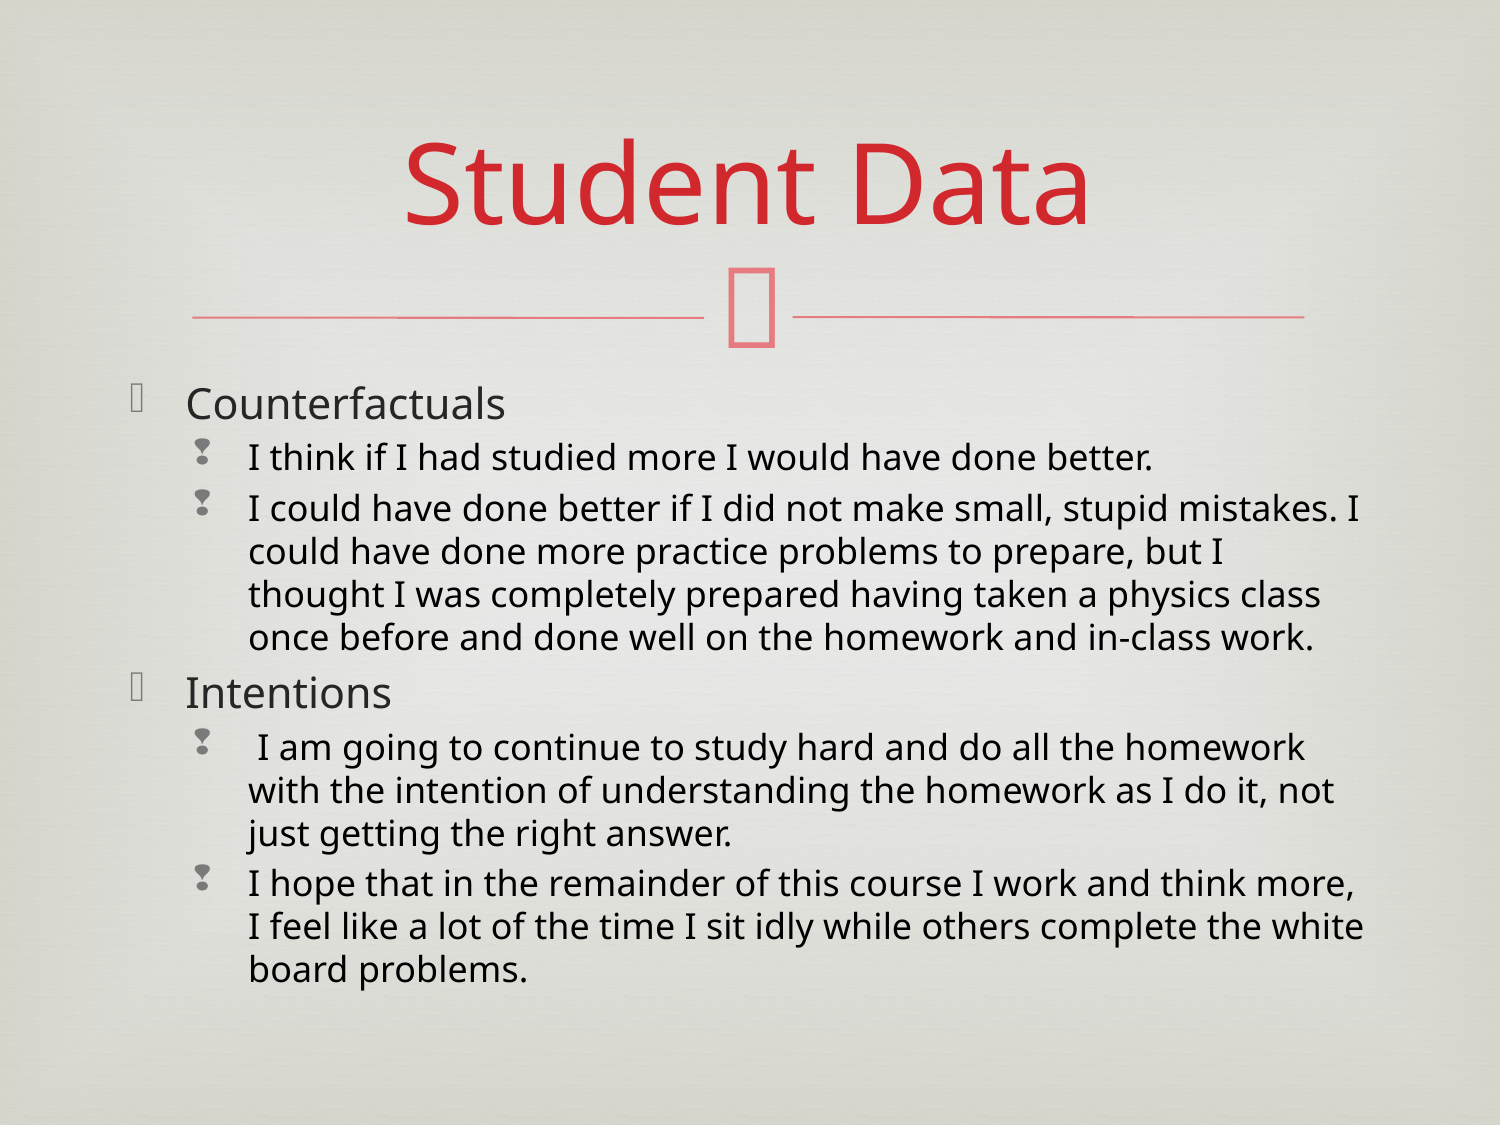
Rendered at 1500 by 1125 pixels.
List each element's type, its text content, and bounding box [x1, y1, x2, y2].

list Counterfactuals I think if I had studied more I would have done better. I could have done better if I did not make small, stupid mistakes. I could have done more practice problems to prepare, but I thought I was completely prepared having taken a physics class once before and done well on the homework and in-class work. Intentions I am going to continue to study hard and do all the homework with the intention of understanding the homework as I do it, not just getting the right answer. I hope that in the remainder of this course I work and think more, I feel like a lot of the time I sit idly while others complete the white board problems. [114, 368, 1386, 1005]
title Student Data [112, 93, 1386, 267]
